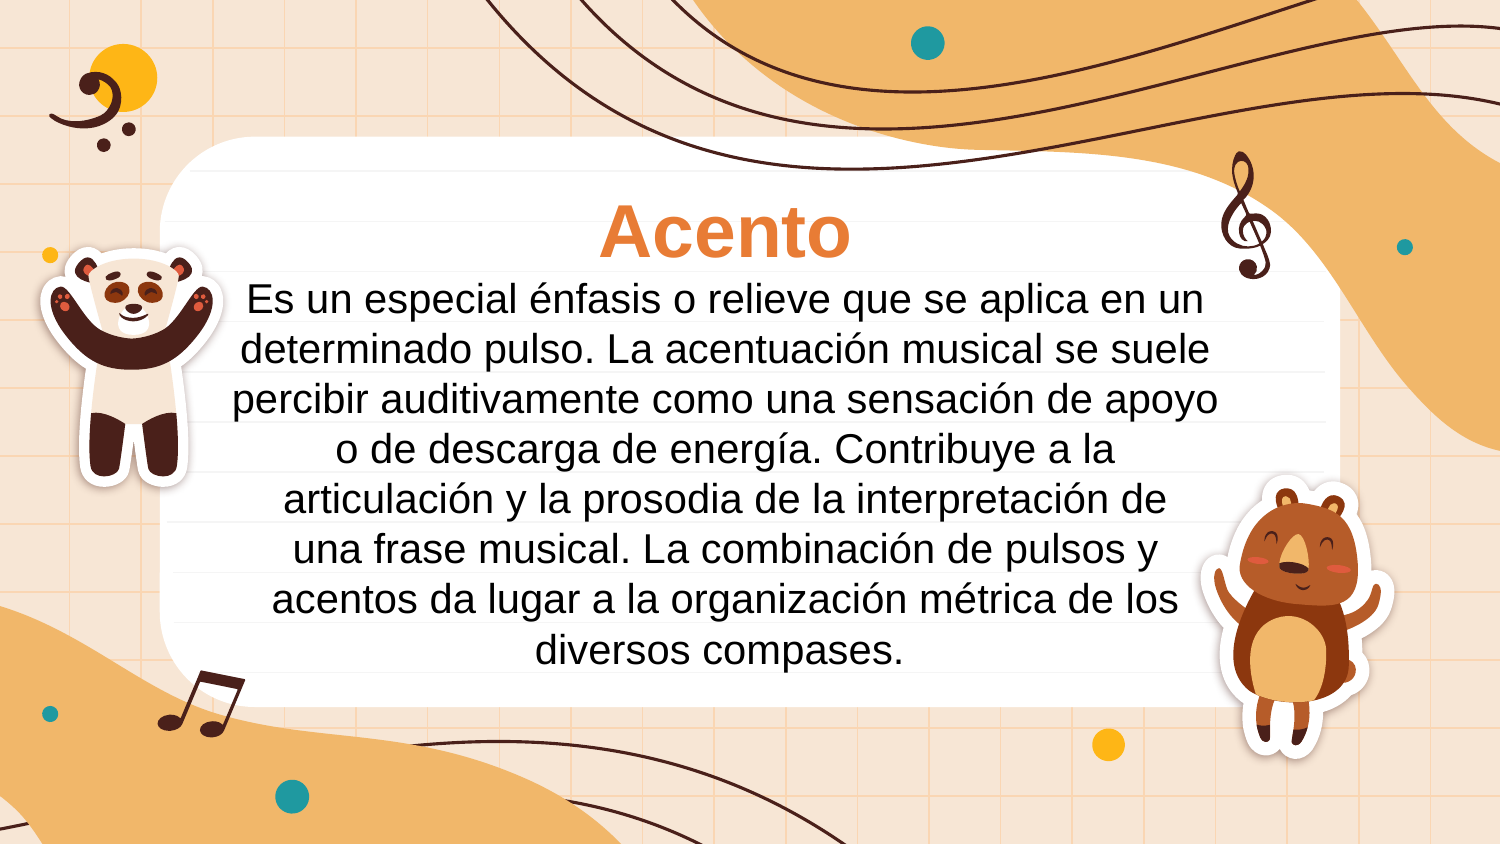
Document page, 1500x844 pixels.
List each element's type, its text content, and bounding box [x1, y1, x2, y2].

text_box Acento Es un especial énfasis o relieve que se aplica en un determinado pulso. La acentuación musical se suele percibir auditivamente como una sensación de apoyo o de descarga de energía. Contribuye a la articulación y la prosodia de la interpretación de una frase musical. La combinación de pulsos y acentos da lugar a la organización métrica de los diversos compases. [216, 174, 1235, 680]
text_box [1196, 475, 1394, 759]
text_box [36, 246, 227, 488]
